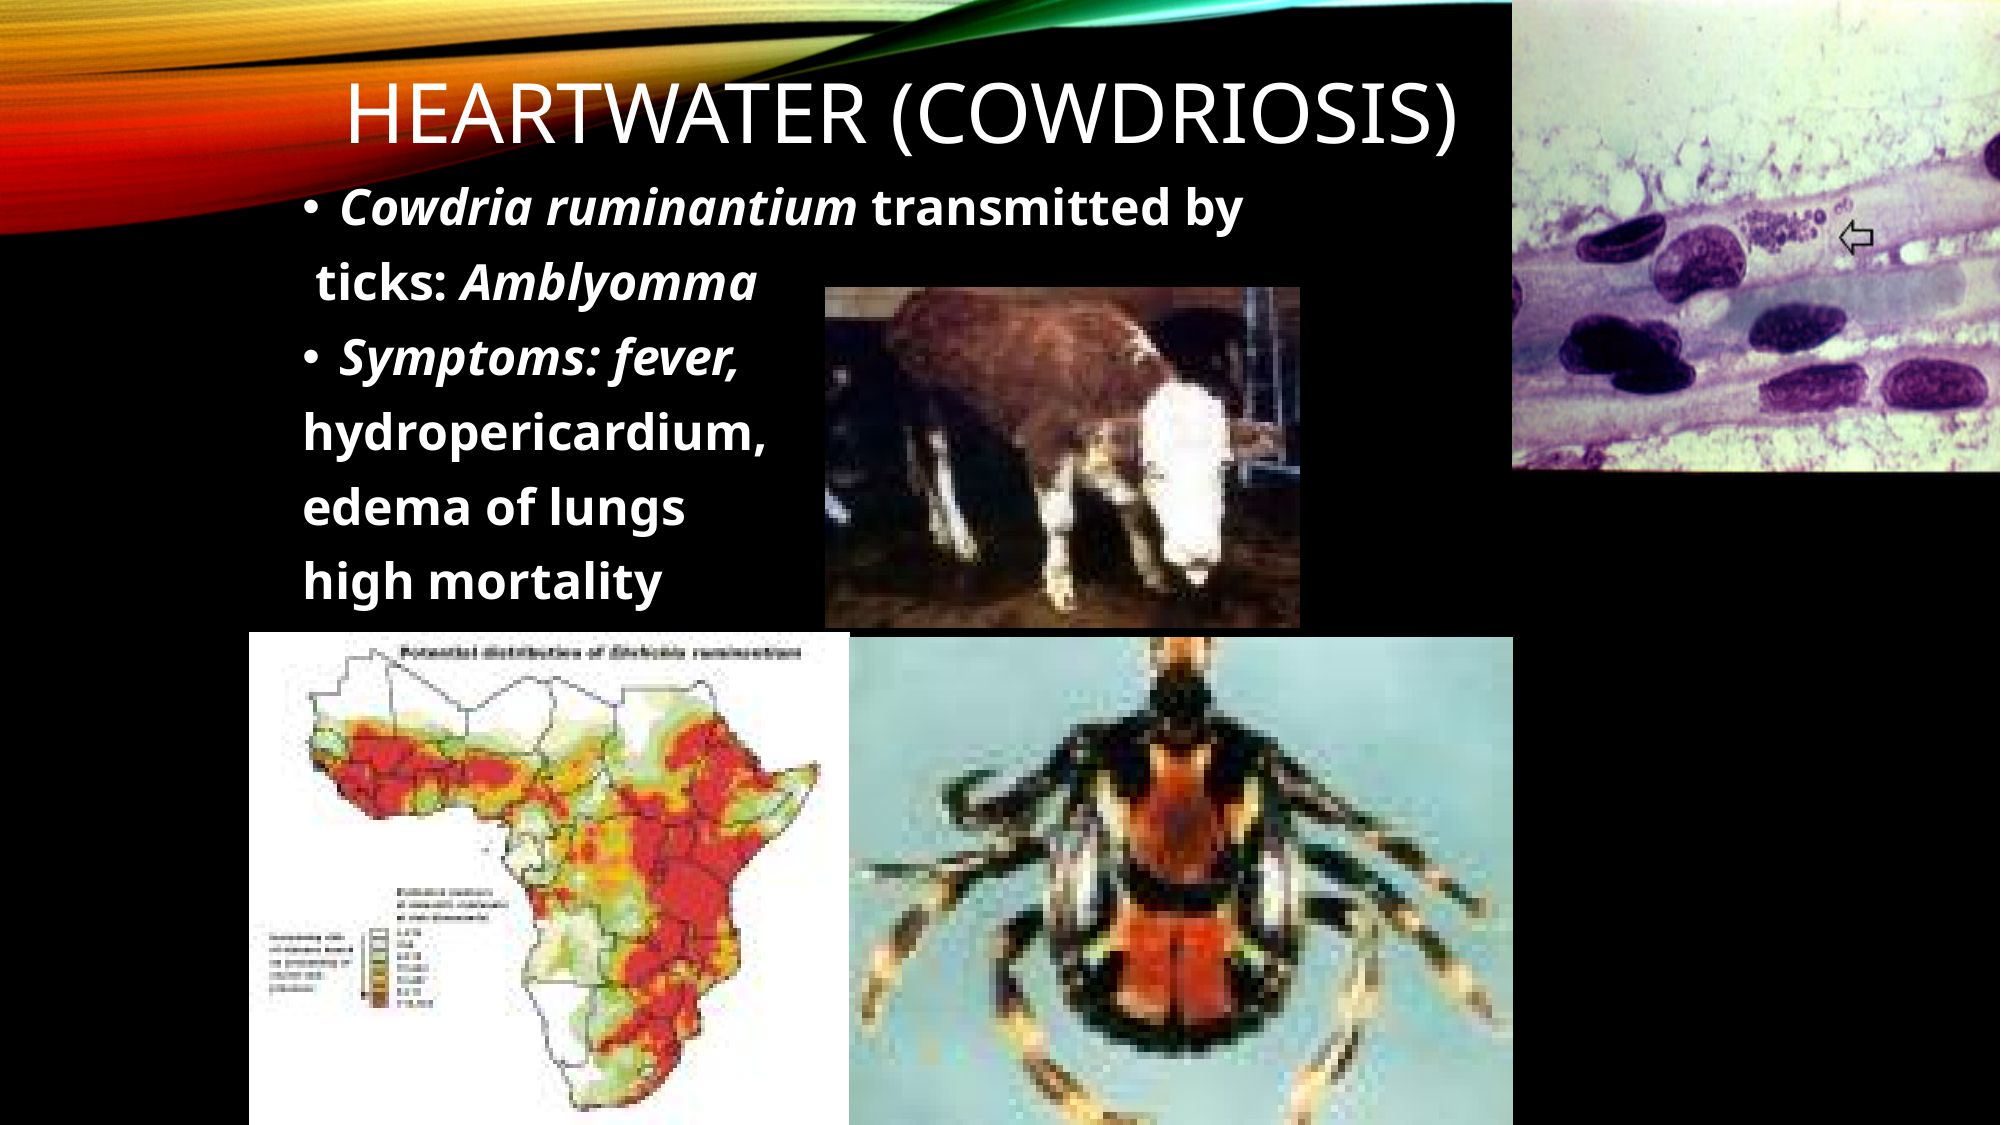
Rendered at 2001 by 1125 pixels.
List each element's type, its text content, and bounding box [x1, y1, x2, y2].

picture [0, 0, 2000, 476]
list Cowdria ruminantium transmitted by ticks: Amblyomma Symptoms: fever, hydropericardium, edema of lungs high mortality [287, 174, 1563, 851]
title Heartwater (Cowdriosis) [324, 45, 1474, 174]
picture [824, 287, 1301, 628]
picture [249, 632, 1513, 1125]
